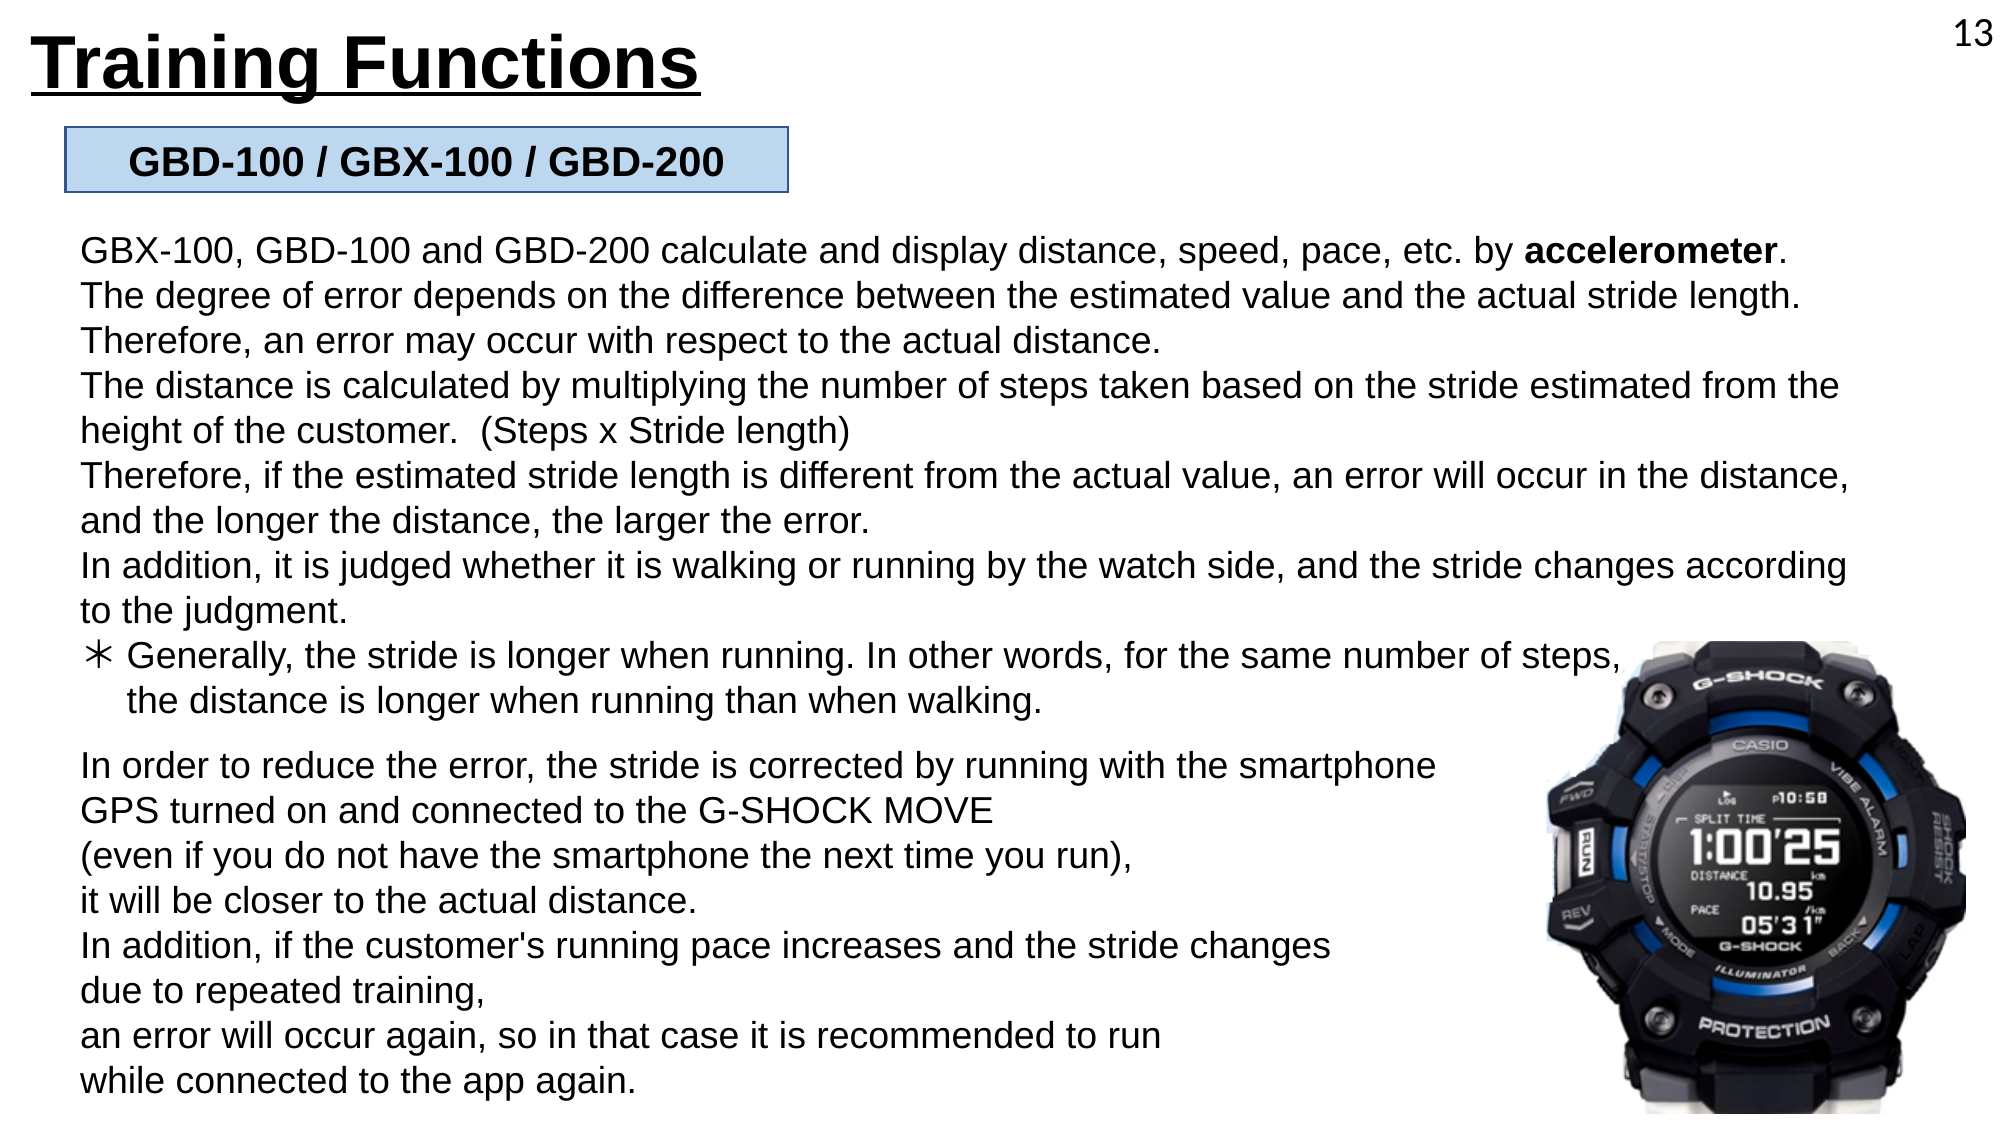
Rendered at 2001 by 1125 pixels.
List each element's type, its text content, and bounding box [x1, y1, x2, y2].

text_box GBD-100 / GBX-100 / GBD-200 [64, 126, 789, 193]
text_box Training Functions [15, 5, 1829, 111]
text_box GBX-100, GBD-100 and GBD-200 calculate and display distance, speed, pace, etc. by accelerometer. The degree of error depends on the difference between the estimated value and the actual stride length. Therefore, an error may occur with respect to the actual distance. The distance is calculated by multiplying the number of steps taken based on the stride estimated from the height of the customer. (Steps x Stride length) Therefore, if the estimated stride length is different from the actual value, an error will occur in the distance, and the longer the distance, the larger the error. In addition, it is judged whether it is walking or running by the watch side, and the stride changes according to the judgment. ＊Generally, the stride is longer when running. In other words, for the same number of steps, the distance is longer when running than when walking. In order to reduce the error, the stride is corrected by running with the smartphone GPS turned on and connected to the G-SHOCK MOVE (even if you do not have the smartphone the next time you run), it will be closer to the actual distance. In addition, if the customer's running pace increases and the stride changes due to repeated training, an error will occur again, so in that case it is recommended to run while connected to the app again. [65, 218, 1897, 1109]
picture [1542, 641, 1966, 1114]
text_box 13 [1936, 0, 2000, 62]
